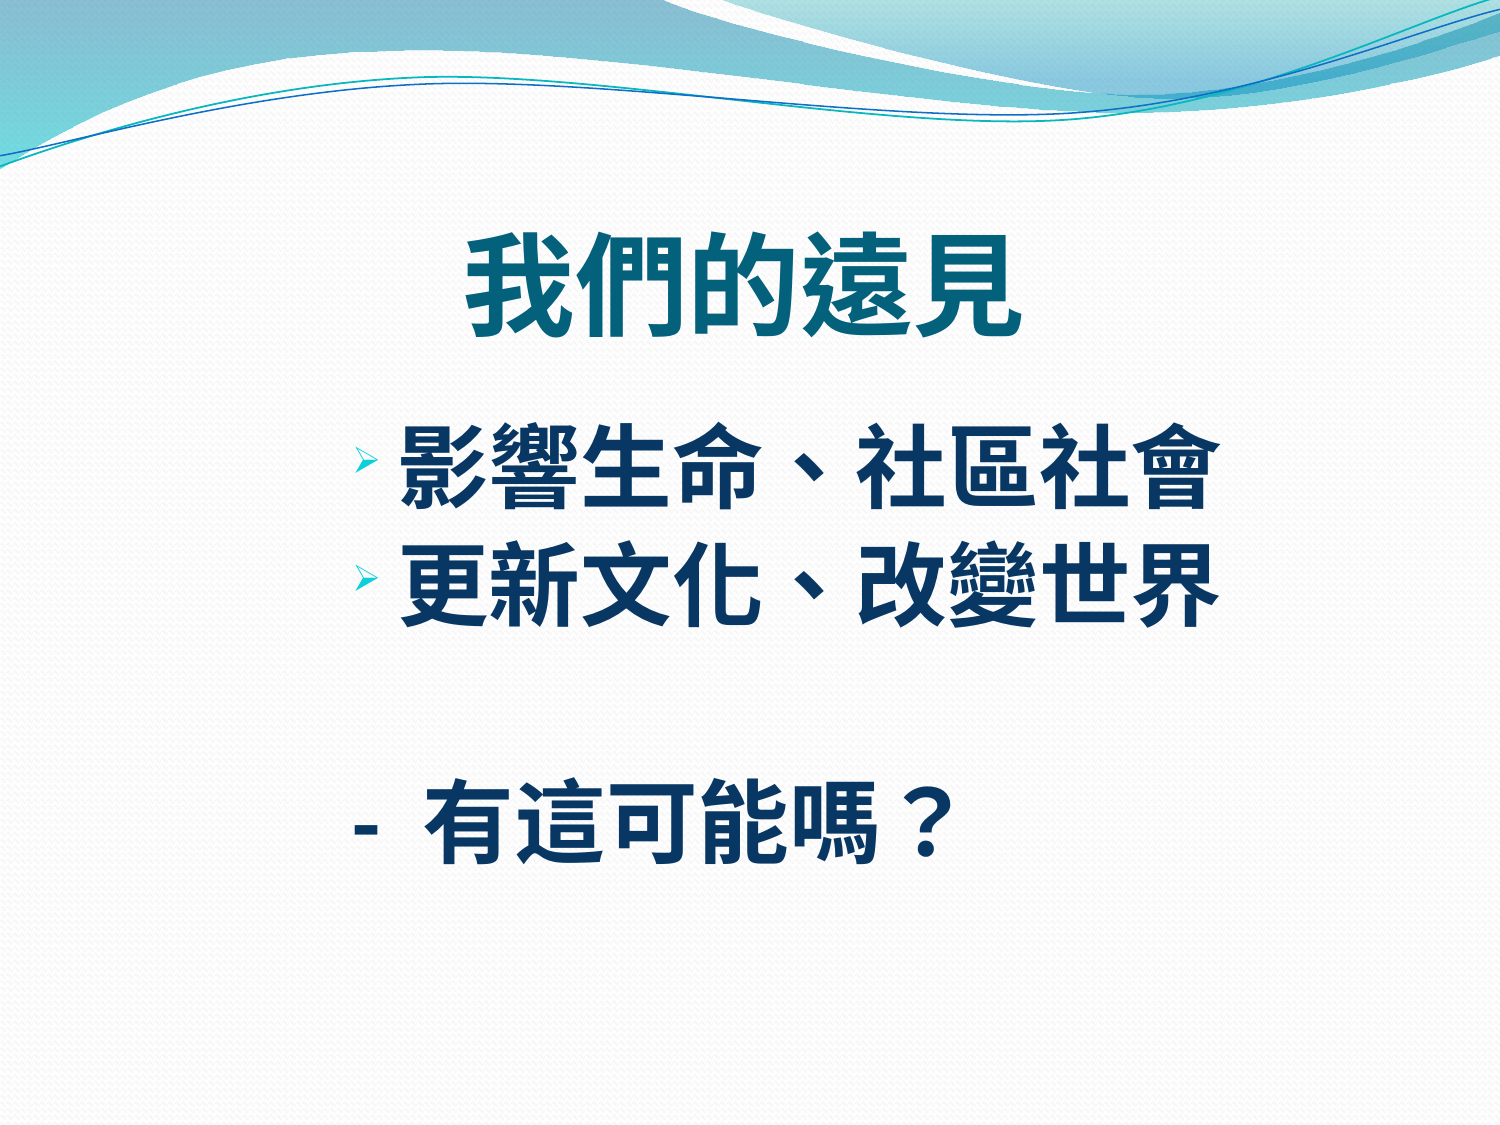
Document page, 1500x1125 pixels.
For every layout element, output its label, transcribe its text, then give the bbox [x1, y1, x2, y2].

title 我們的遠見 [50, 174, 1438, 350]
list 影響生命、社區社會 更新文化、改變世界 - 有這可能嗎？ [337, 412, 1275, 1038]
